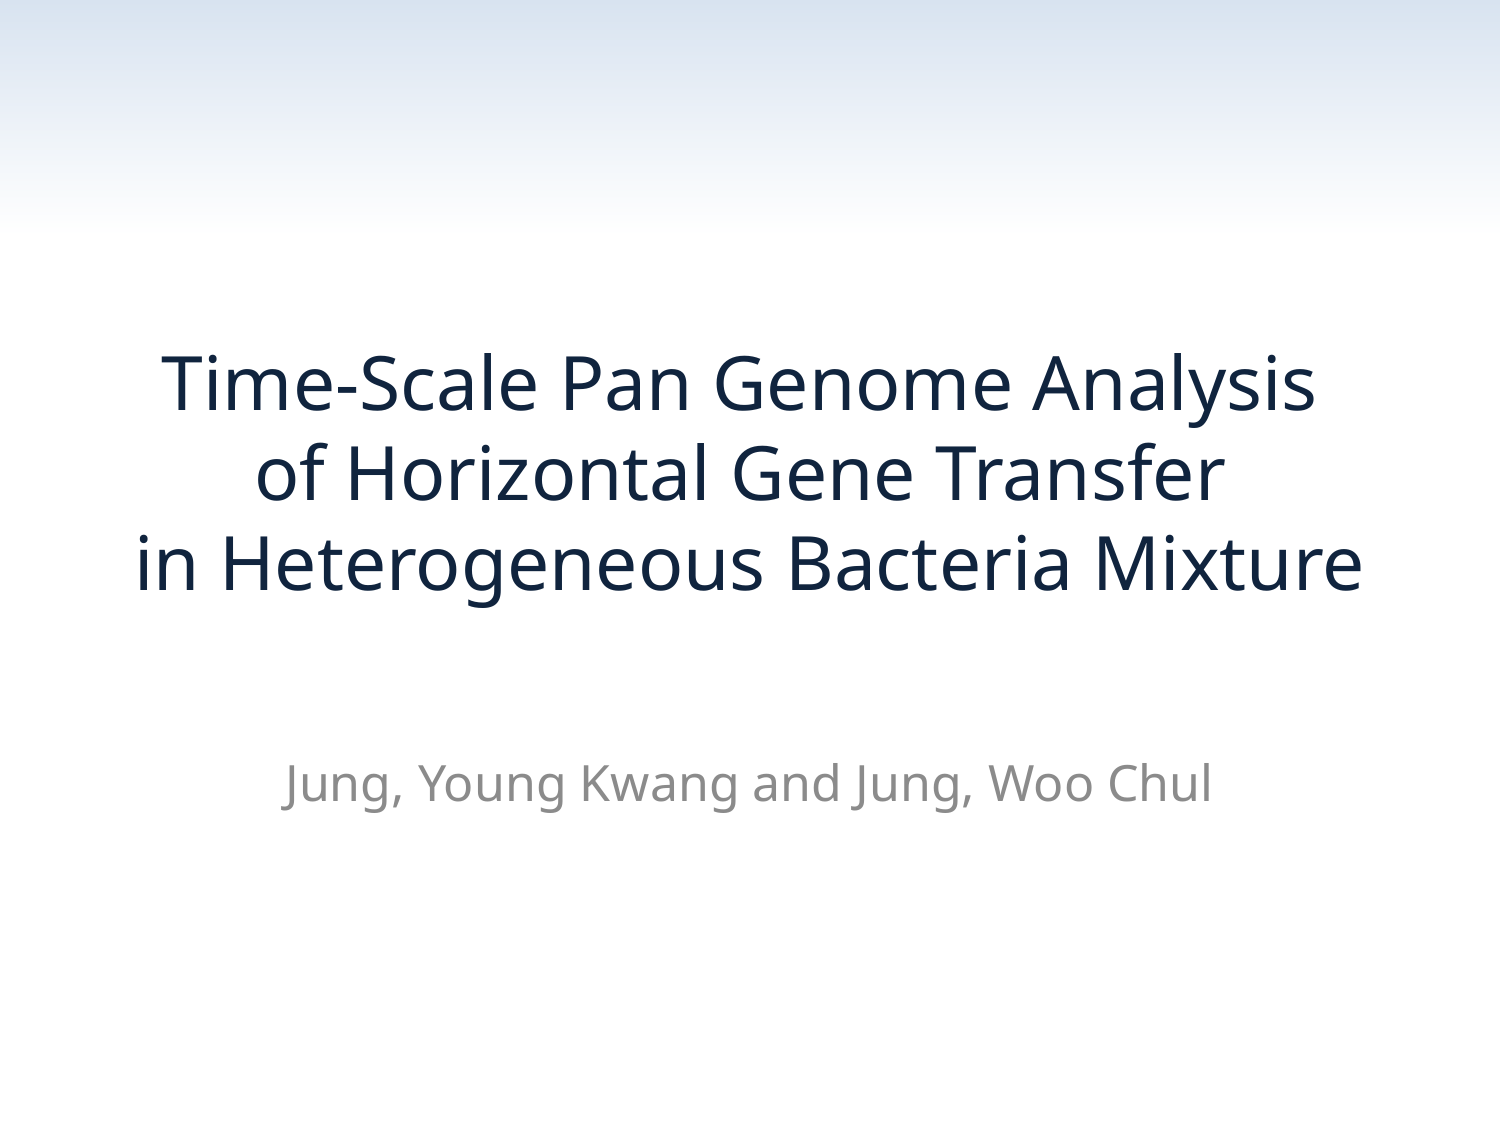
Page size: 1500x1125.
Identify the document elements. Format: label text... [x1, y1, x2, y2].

title Time-Scale Pan Genome Analysis of Horizontal Gene Transfer in Heterogeneous Bacteria Mixture [112, 349, 1388, 591]
subtitle Jung, Young Kwang and Jung, Woo Chul [0, 637, 1500, 925]
